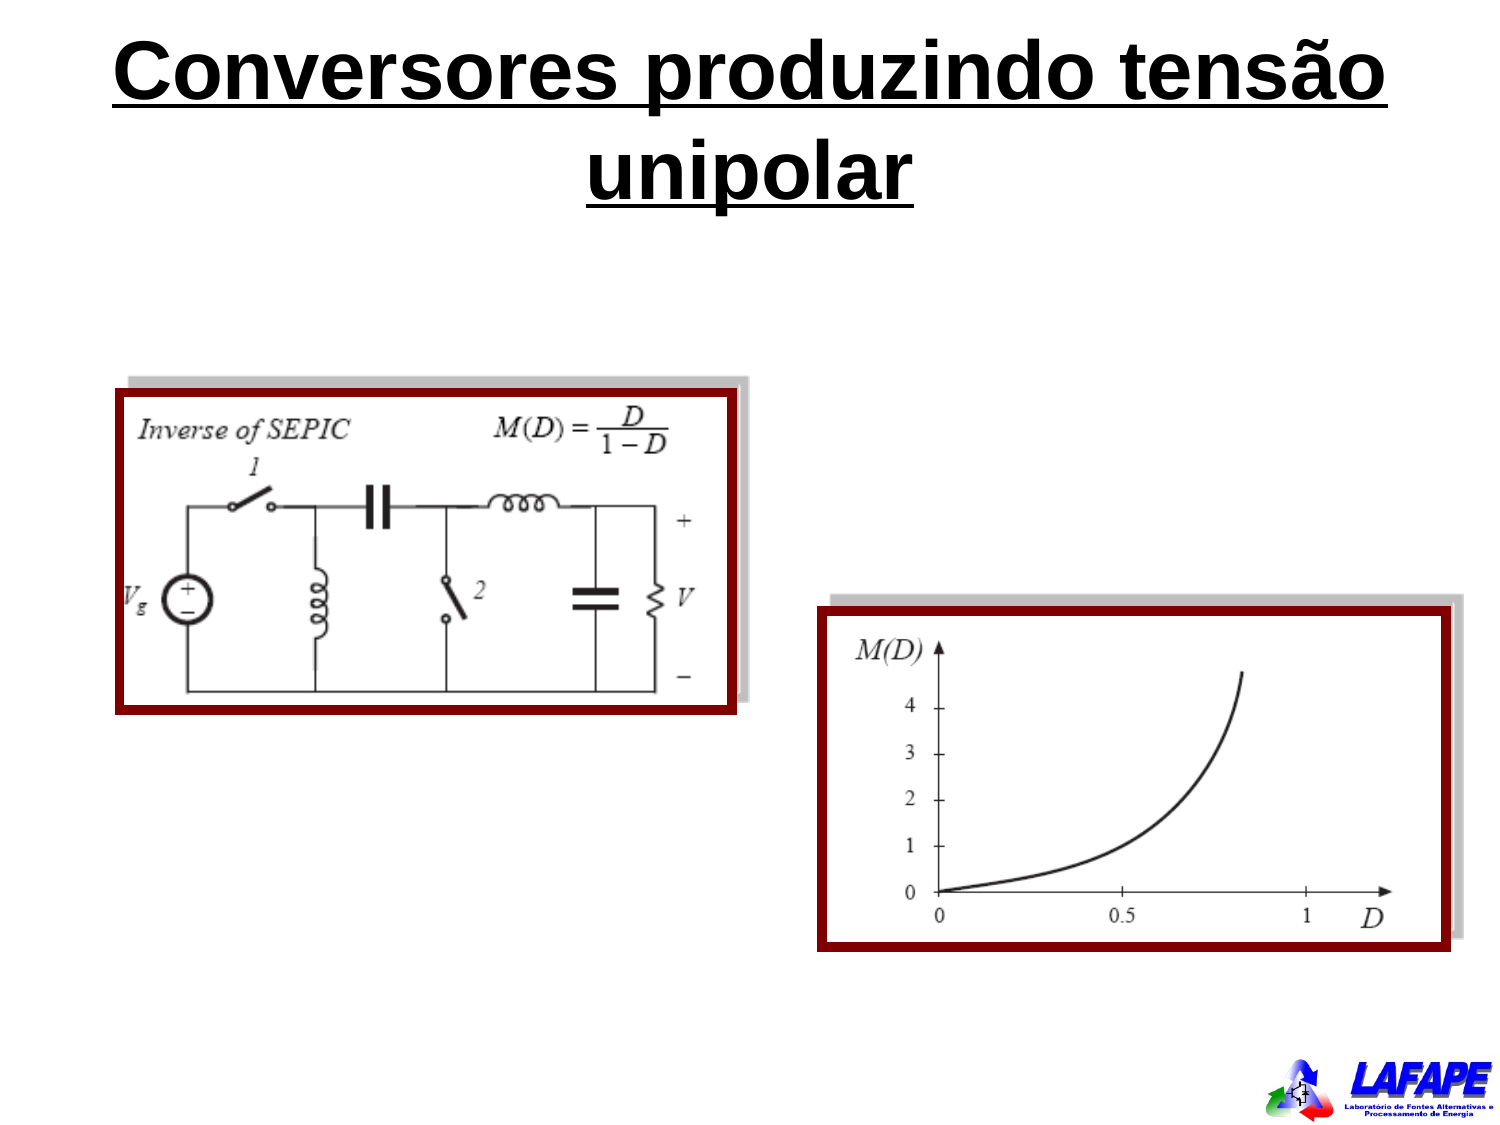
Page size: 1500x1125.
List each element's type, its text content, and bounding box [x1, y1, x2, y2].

picture [826, 615, 1442, 943]
picture [123, 396, 728, 706]
text_box Conversores produzindo tensão unipolar [0, 0, 1500, 232]
picture [1260, 1054, 1500, 1124]
